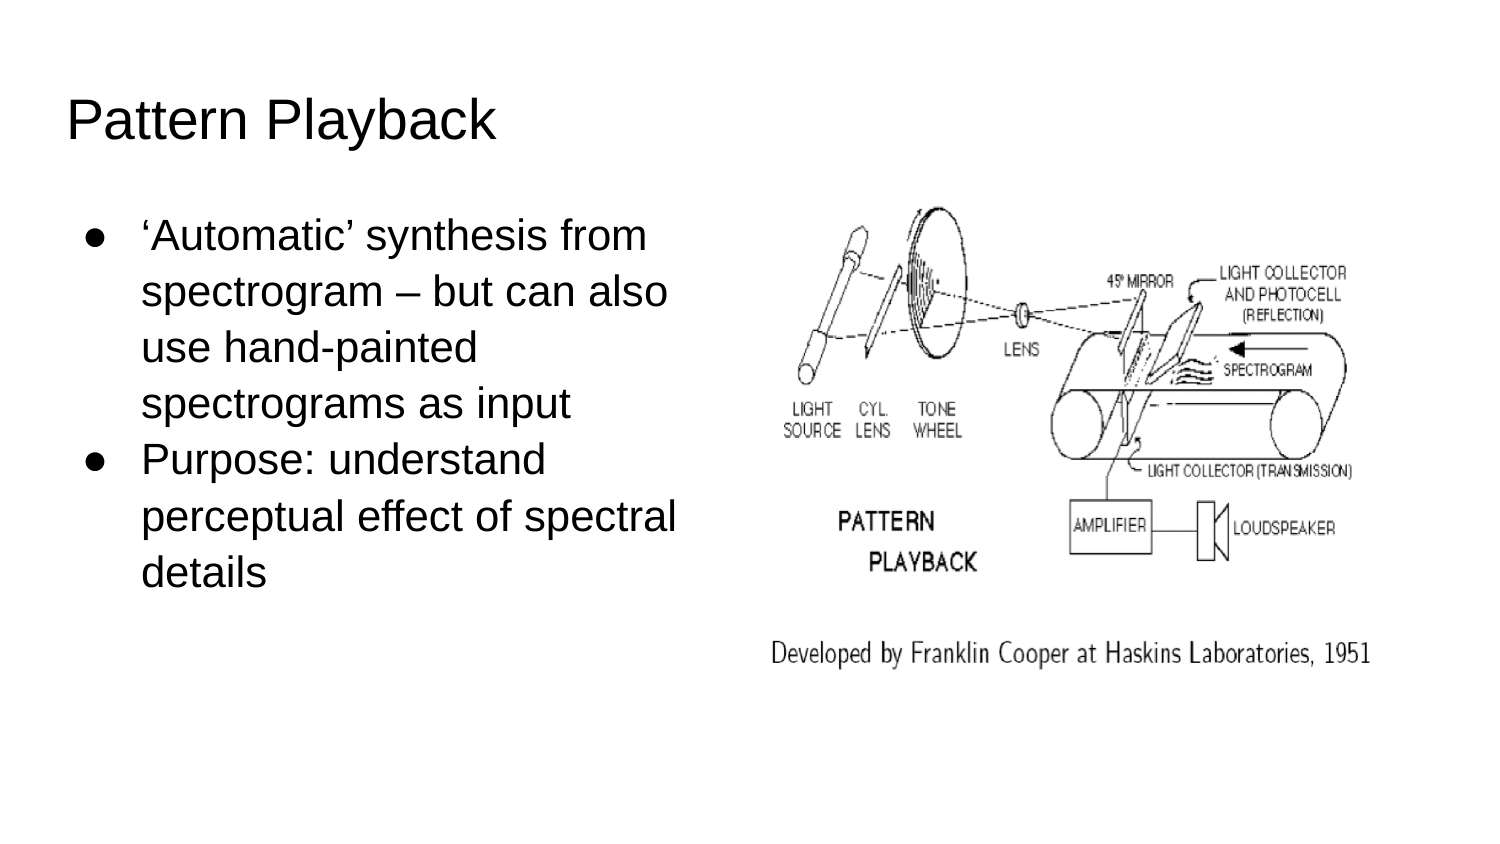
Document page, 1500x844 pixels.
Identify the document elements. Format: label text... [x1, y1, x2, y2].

list ‘Automatic’ synthesis from spectrogram – but can also use hand-painted spectrograms as input Purpose: understand perceptual effect of spectral details [51, 189, 750, 750]
title Pattern Playback [51, 72, 1449, 167]
picture [700, 190, 1419, 698]
